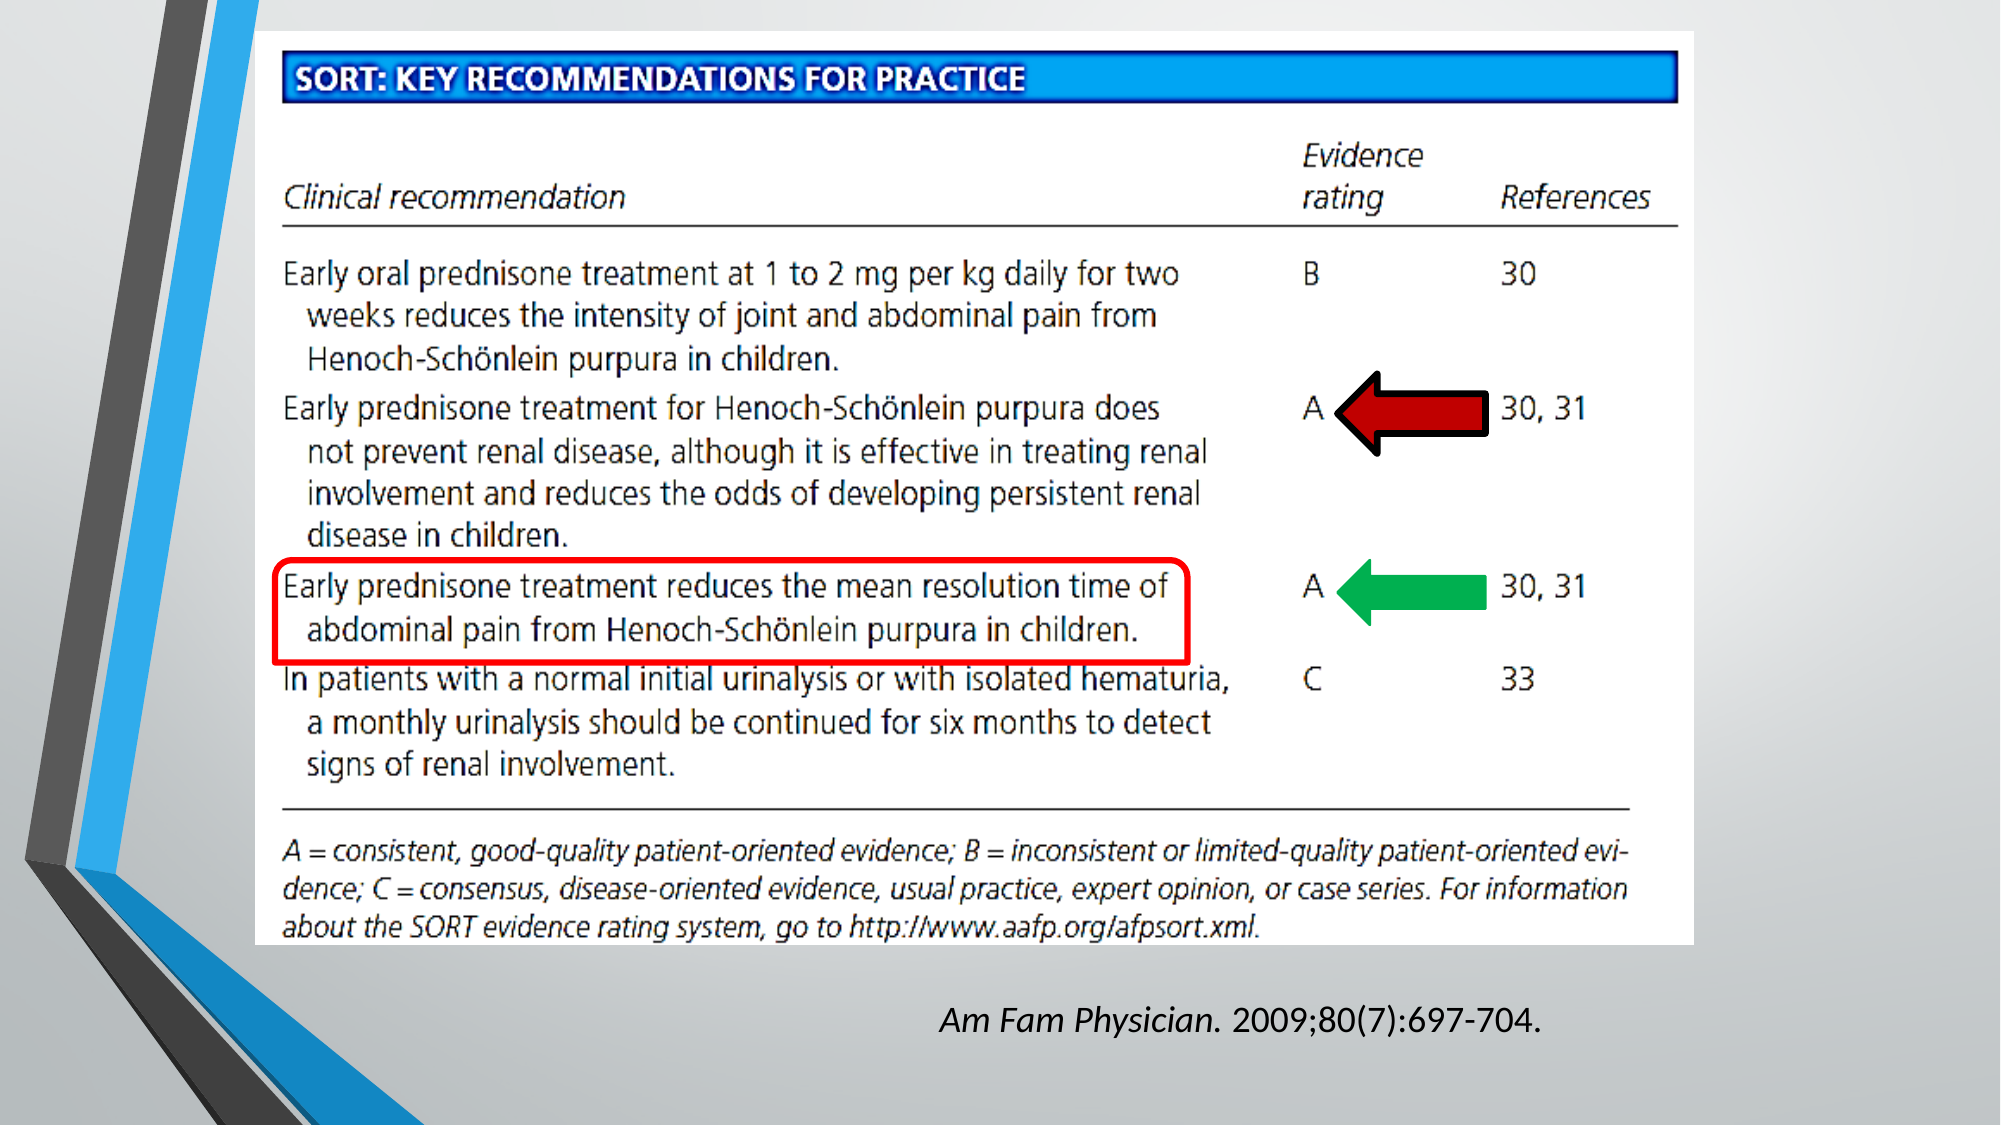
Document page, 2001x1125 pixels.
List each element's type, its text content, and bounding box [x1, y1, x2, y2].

picture [255, 30, 1694, 945]
text_box Am Fam Physician. 2009;80(7):697-704. [924, 987, 1675, 1048]
